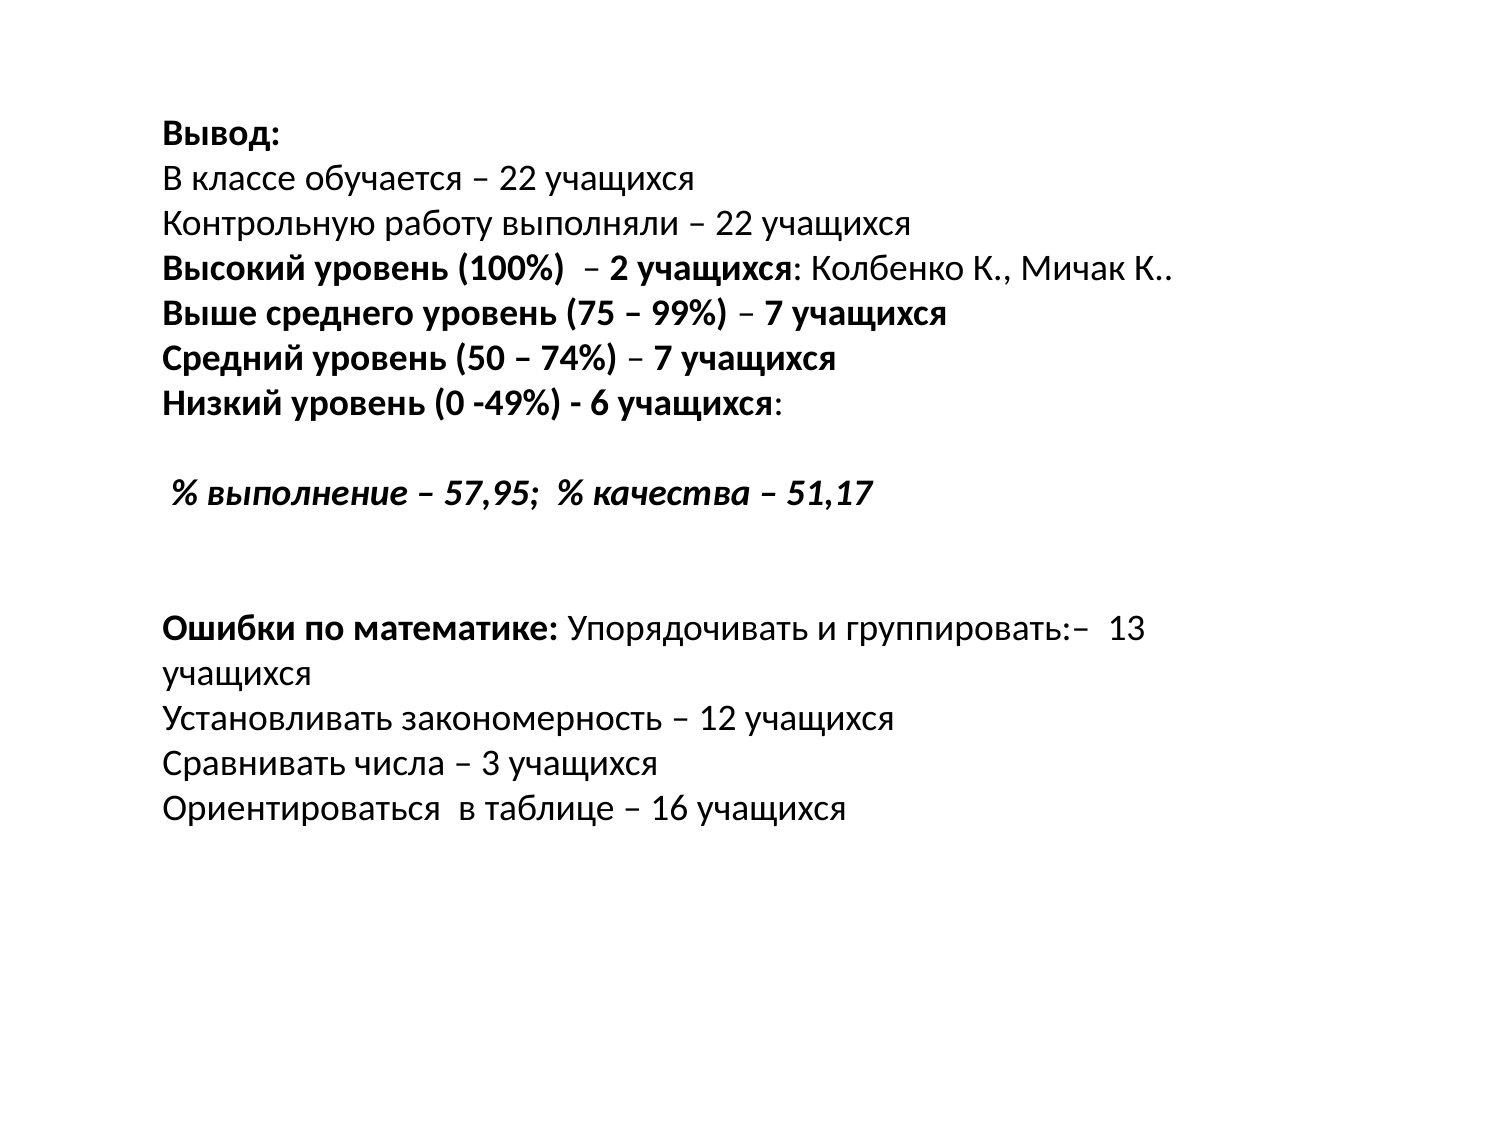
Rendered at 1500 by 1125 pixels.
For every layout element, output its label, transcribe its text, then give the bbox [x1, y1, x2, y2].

text_box Вывод: В классе обучается – 22 учащихся Контрольную работу выполняли – 22 учащихся Высокий уровень (100%) – 2 учащихся: Колбенко К., Мичак К.. Выше среднего уровень (75 – 99%) – 7 учащихся Средний уровень (50 – 74%) – 7 учащихся Низкий уровень (0 -49%) - 6 учащихся: % выполнение – 57,95; % качества – 51,17 Ошибки по математике: Упорядочивать и группировать:– 13 учащихся Установливать закономерность – 12 учащихся Сравнивать числа – 3 учащихся Ориентироваться в таблице – 16 учащихся [147, 100, 1235, 836]
